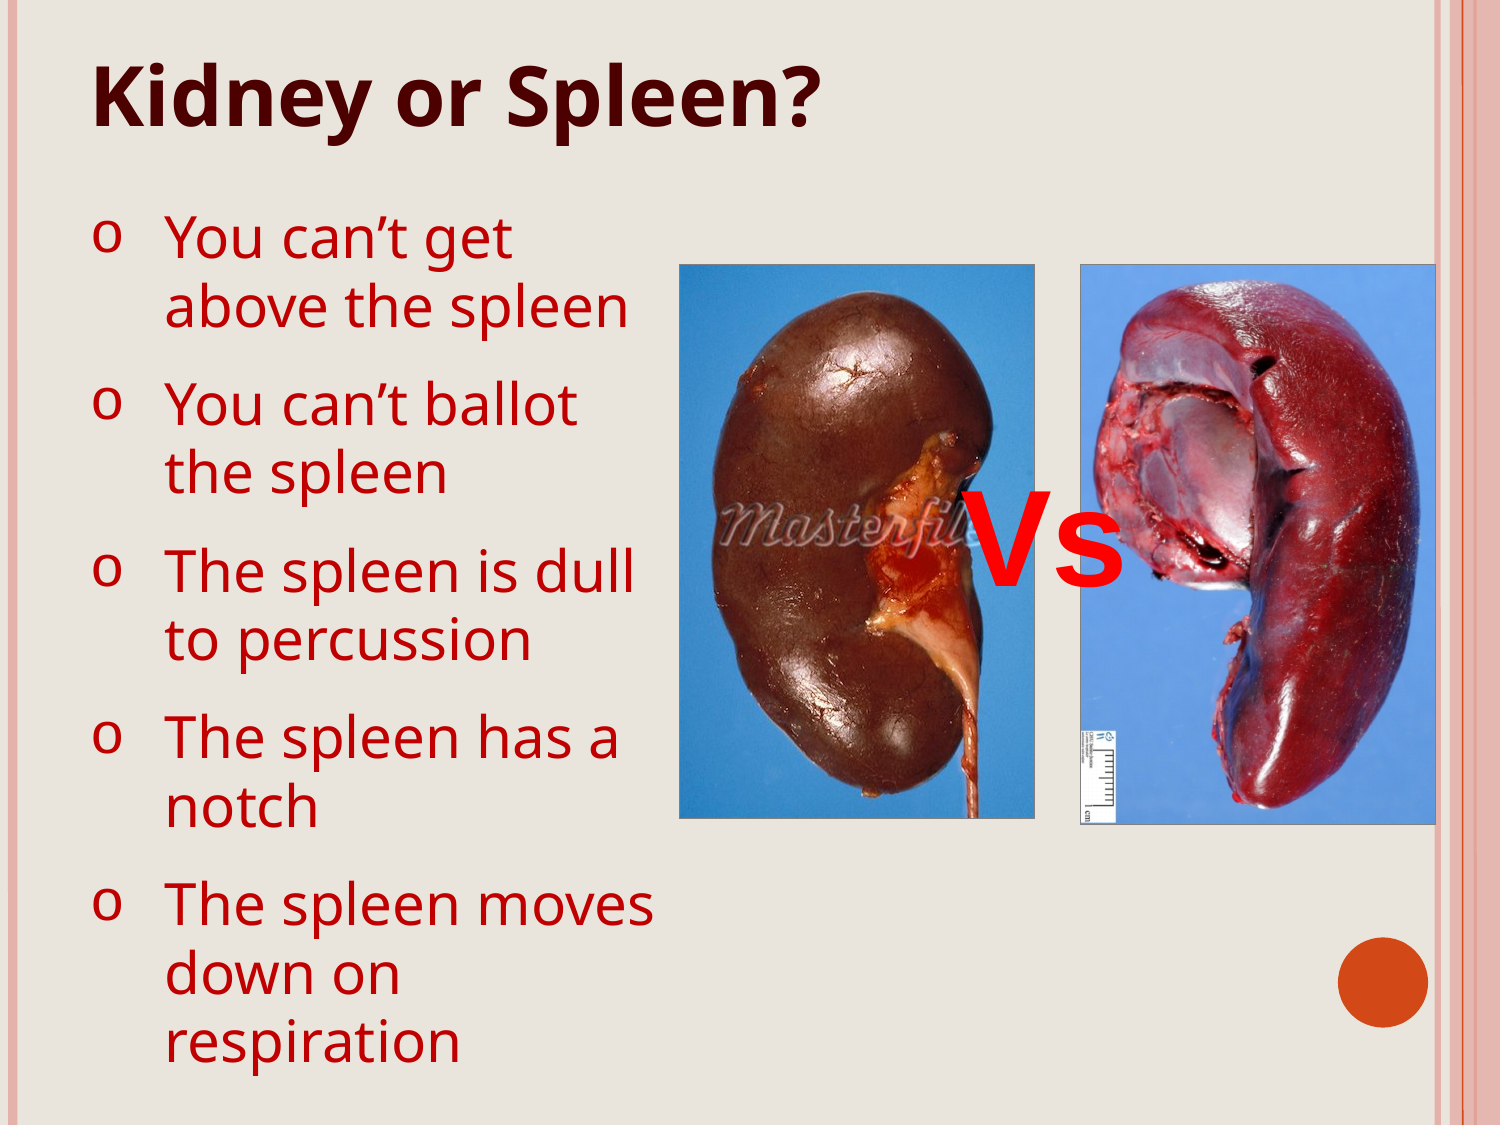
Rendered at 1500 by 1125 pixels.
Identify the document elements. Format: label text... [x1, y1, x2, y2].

picture [678, 263, 1500, 824]
title Kidney or Spleen? [75, 45, 1300, 233]
list You can’t get above the spleen You can’t ballot the spleen The spleen is dull to percussion The spleen has a notch The spleen moves down on respiration [75, 196, 675, 1062]
